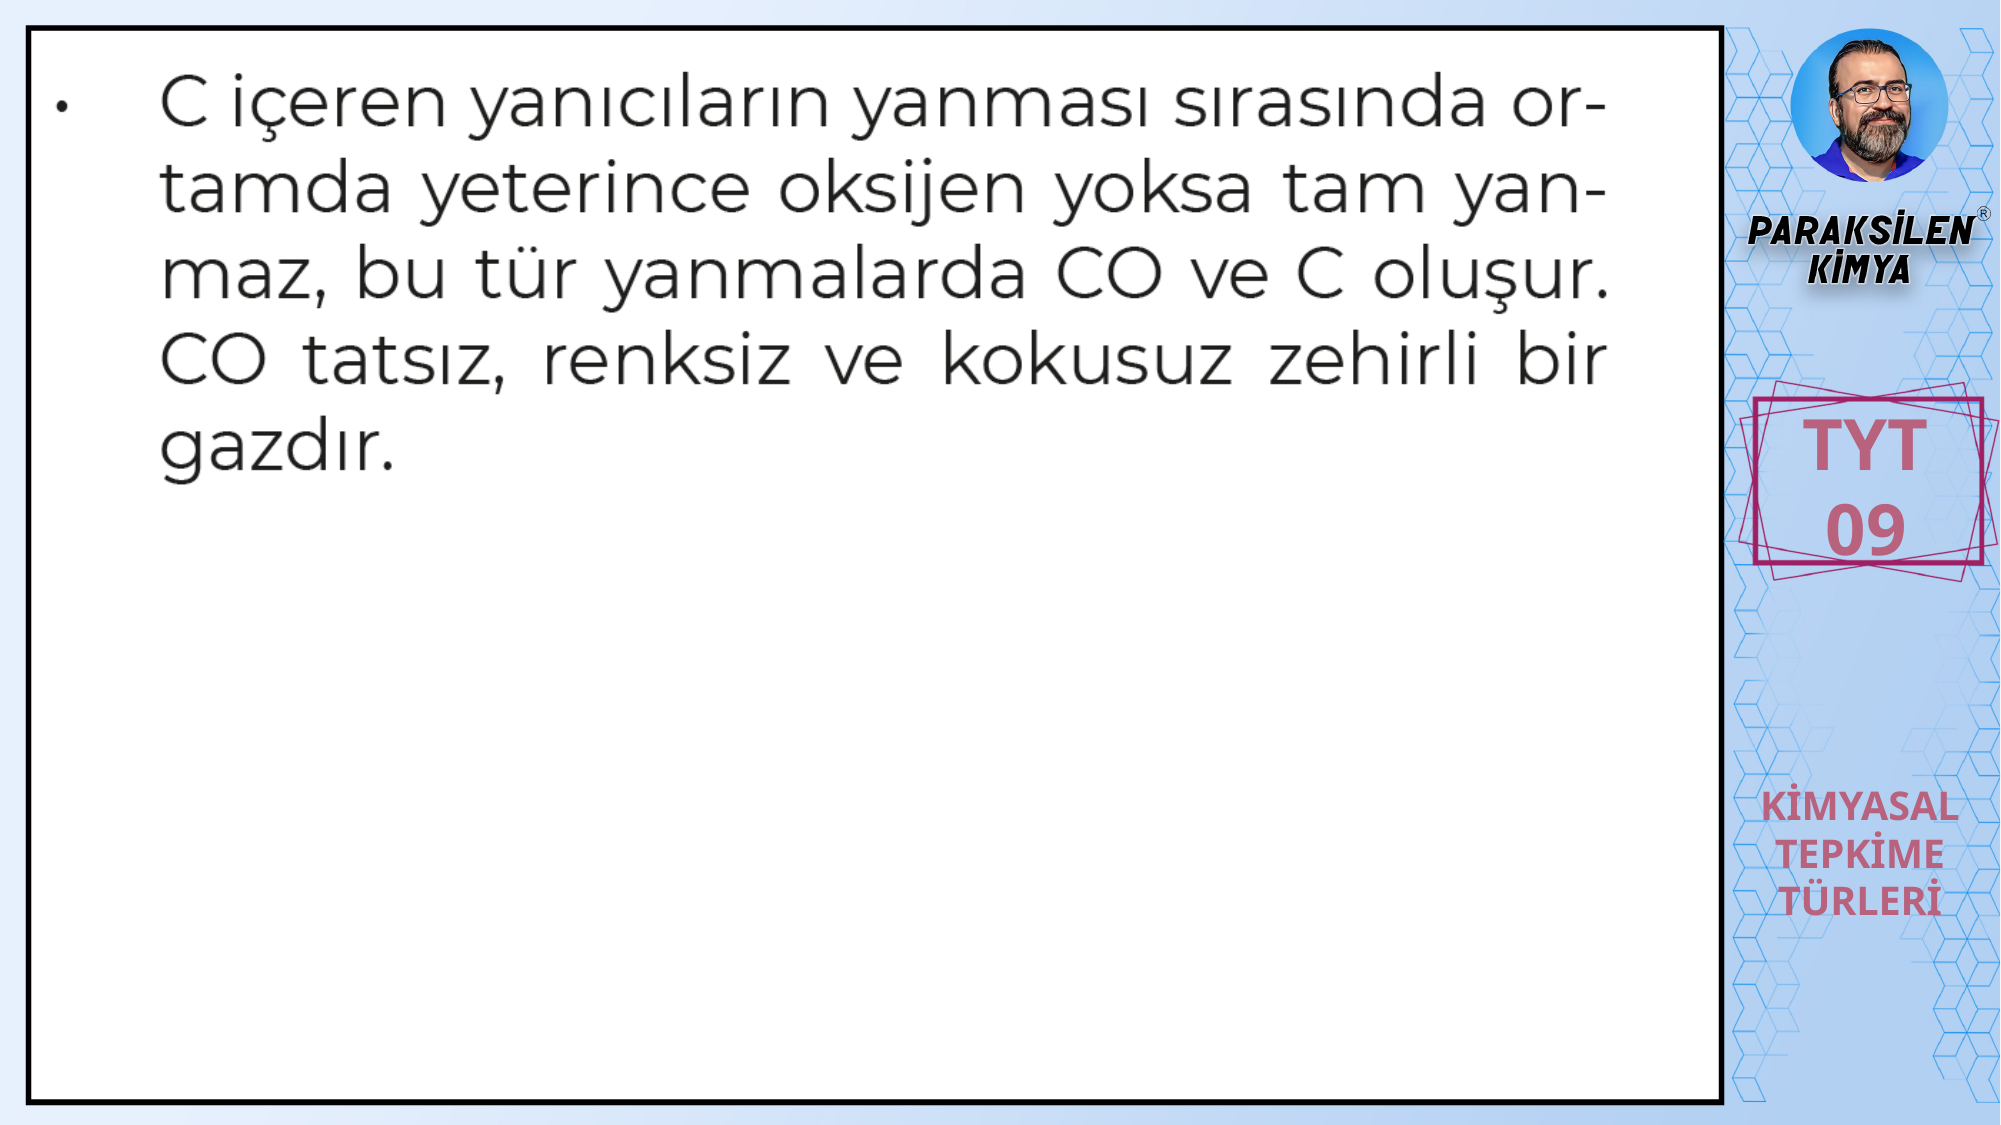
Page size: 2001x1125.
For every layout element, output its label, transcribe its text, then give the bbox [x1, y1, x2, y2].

text_box TYT 09 [1755, 392, 1977, 577]
picture [0, 0, 2001, 1125]
text_box KİMYASAL TEPKİME TÜRLERİ [1719, 773, 2000, 931]
